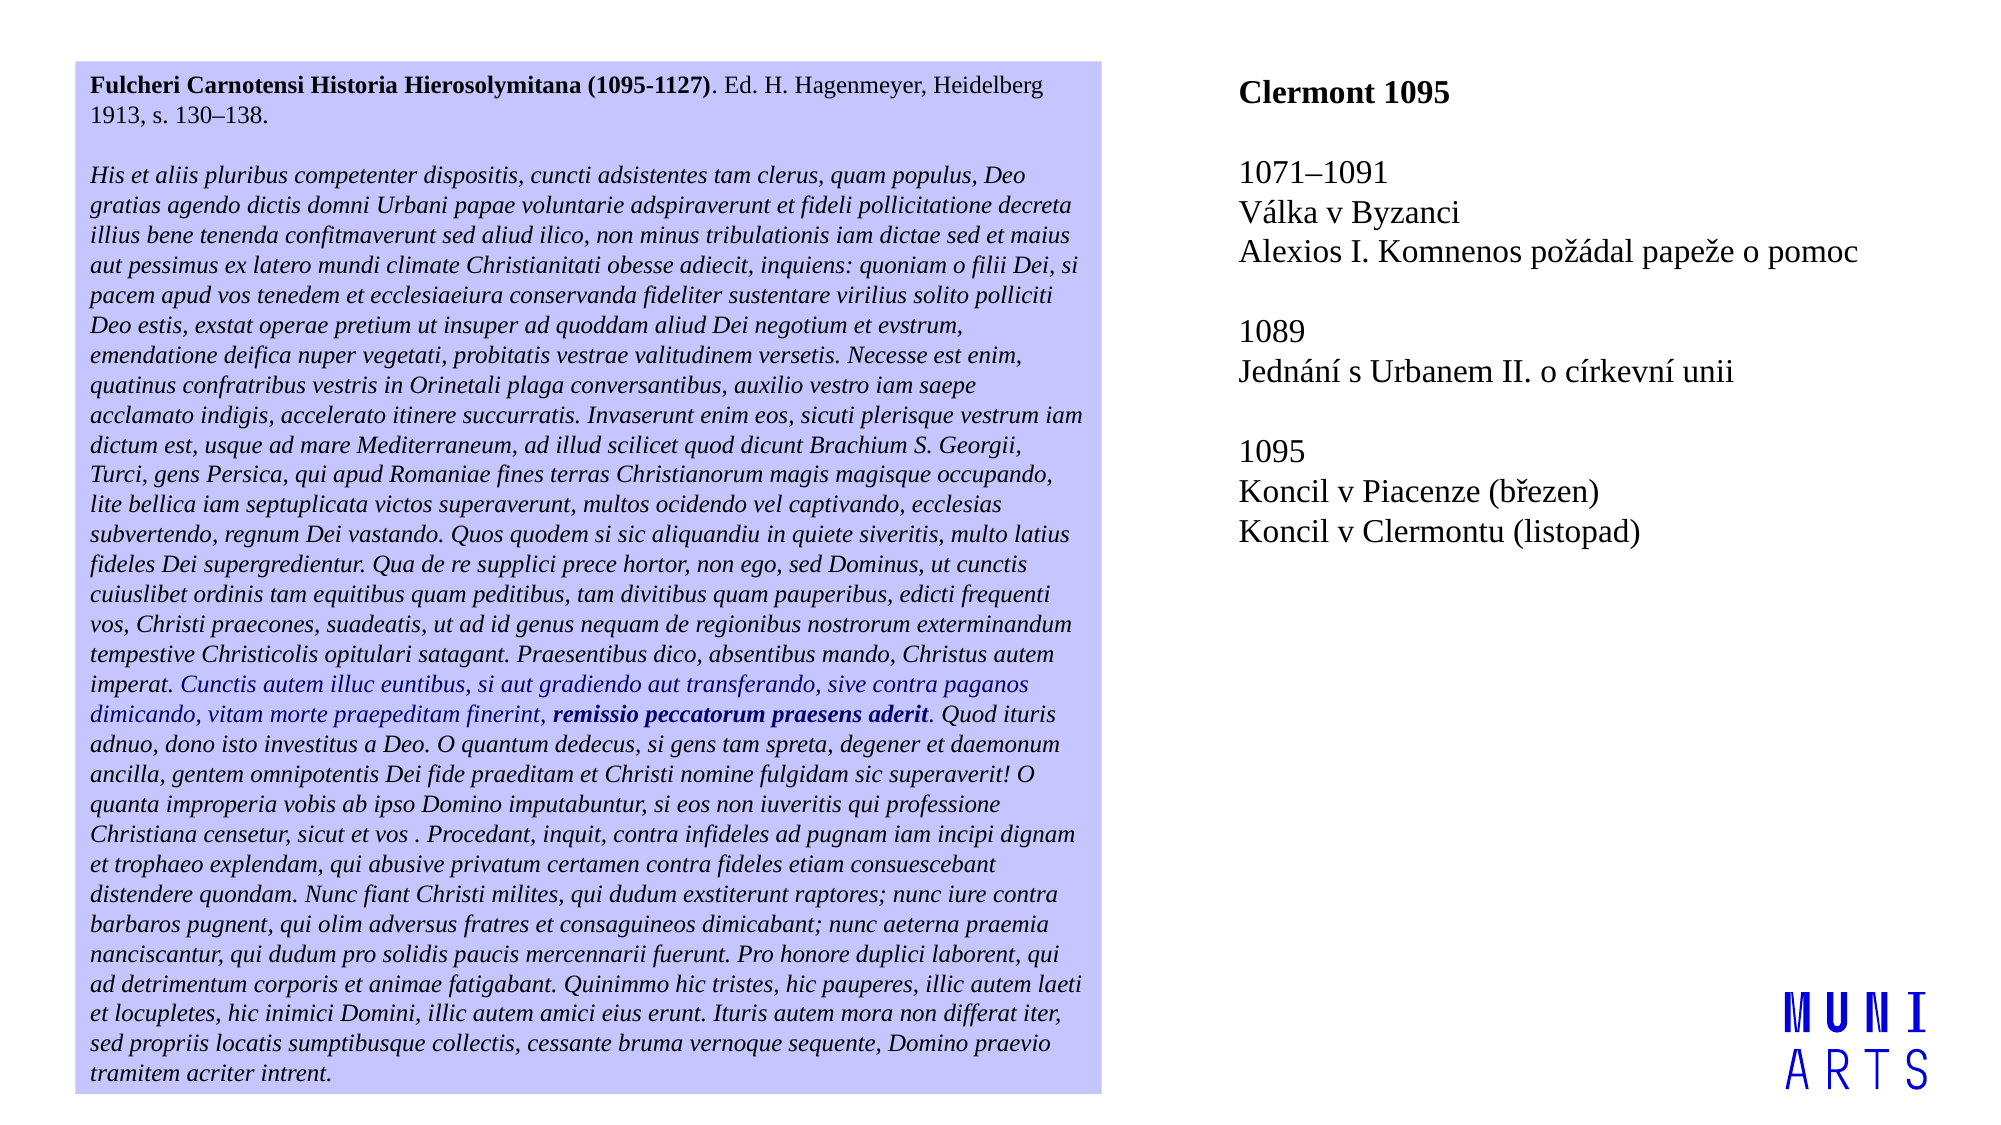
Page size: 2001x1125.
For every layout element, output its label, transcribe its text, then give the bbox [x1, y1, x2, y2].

text_box Clermont 1095 1071–1091 Válka v Byzanci Alexios I. Komnenos požádal papeže o pomoc 1089 Jednání s Urbanem II. o církevní unii 1095 Koncil v Piacenze (březen) Koncil v Clermontu (listopad) [1223, 62, 1875, 557]
text_box Fulcheri Carnotensi Historia Hierosolymitana (1095-1127). Ed. H. Hagenmeyer, Heidelberg 1913, s. 130–138. His et aliis pluribus competenter dispositis, cuncti adsistentes tam clerus, quam populus, Deo gratias agendo dictis domni Urbani papae voluntarie adspiraverunt et fideli pollicitatione decreta illius bene tenenda confitmaverunt sed aliud ilico, non minus tribulationis iam dictae sed et maius aut pessimus ex latero mundi climate Christianitati obesse adiecit, inquiens: quoniam o filii Dei, si pacem apud vos tenedem et ecclesiaeiura conservanda fideliter sustentare virilius solito polliciti Deo estis, exstat operae pretium ut insuper ad quoddam aliud Dei negotium et evstrum, emendatione deifica nuper vegetati, probitatis vestrae valitudinem versetis. Necesse est enim, quatinus confratribus vestris in Orinetali plaga conversantibus, auxilio vestro iam saepe acclamato indigis, accelerato itinere succurratis. Invaserunt enim eos, sicuti plerisque vestrum iam dictum est, usque ad mare Mediterraneum, ad illud scilicet quod dicunt Brachium S. Georgii, Turci, gens Persica, qui apud Romaniae fines terras Christianorum magis magisque occupando, lite bellica iam septuplicata victos superaverunt, multos ocidendo vel captivando, ecclesias subvertendo, regnum Dei vastando. Quos quodem si sic aliquandiu in quiete siveritis, multo latius fideles Dei supergredientur. Qua de re supplici prece hortor, non ego, sed Dominus, ut cunctis cuiuslibet ordinis tam equitibus quam peditibus, tam divitibus quam pauperibus, edicti frequenti vos, Christi praecones, suadeatis, ut ad id genus nequam de regionibus nostrorum exterminandum tempestive Christicolis opitulari satagant. Praesentibus dico, absentibus mando, Christus autem imperat. Cunctis autem illuc euntibus, si aut gradiendo aut transferando, sive contra paganos dimicando, vitam morte praepeditam finerint, remissio peccatorum praesens aderit. Quod ituris adnuo, dono isto investitus a Deo. O quantum dedecus, si gens tam spreta, degener et daemonum ancilla, gentem omnipotentis Dei fide praeditam et Christi nomine fulgidam sic superaverit! O quanta improperia vobis ab ipso Domino imputabuntur, si eos non iuveritis qui professione Christiana censetur, sicut et vos . Procedant, inquit, contra infideles ad pugnam iam incipi dignam et trophaeo explendam, qui abusive privatum certamen contra fideles etiam consuescebant distendere quondam. Nunc fiant Christi milites, qui dudum exstiterunt raptores; nunc iure contra barbaros pugnent, qui olim adversus fratres et consaguineos dimicabant; nunc aeterna praemia nanciscantur, qui dudum pro solidis paucis mercennarii fuerunt. Pro honore duplici laborent, qui ad detrimentum corporis et animae fatigabant. Quinimmo hic tristes, hic pauperes, illic autem laeti et locupletes, hic inimici Domini, illic autem amici eius erunt. Ituris autem mora non differat iter, sed propriis locatis sumptibusque collectis, cessante bruma vernoque sequente, Domino praevio tramitem acriter intrent. [75, 61, 1102, 1095]
